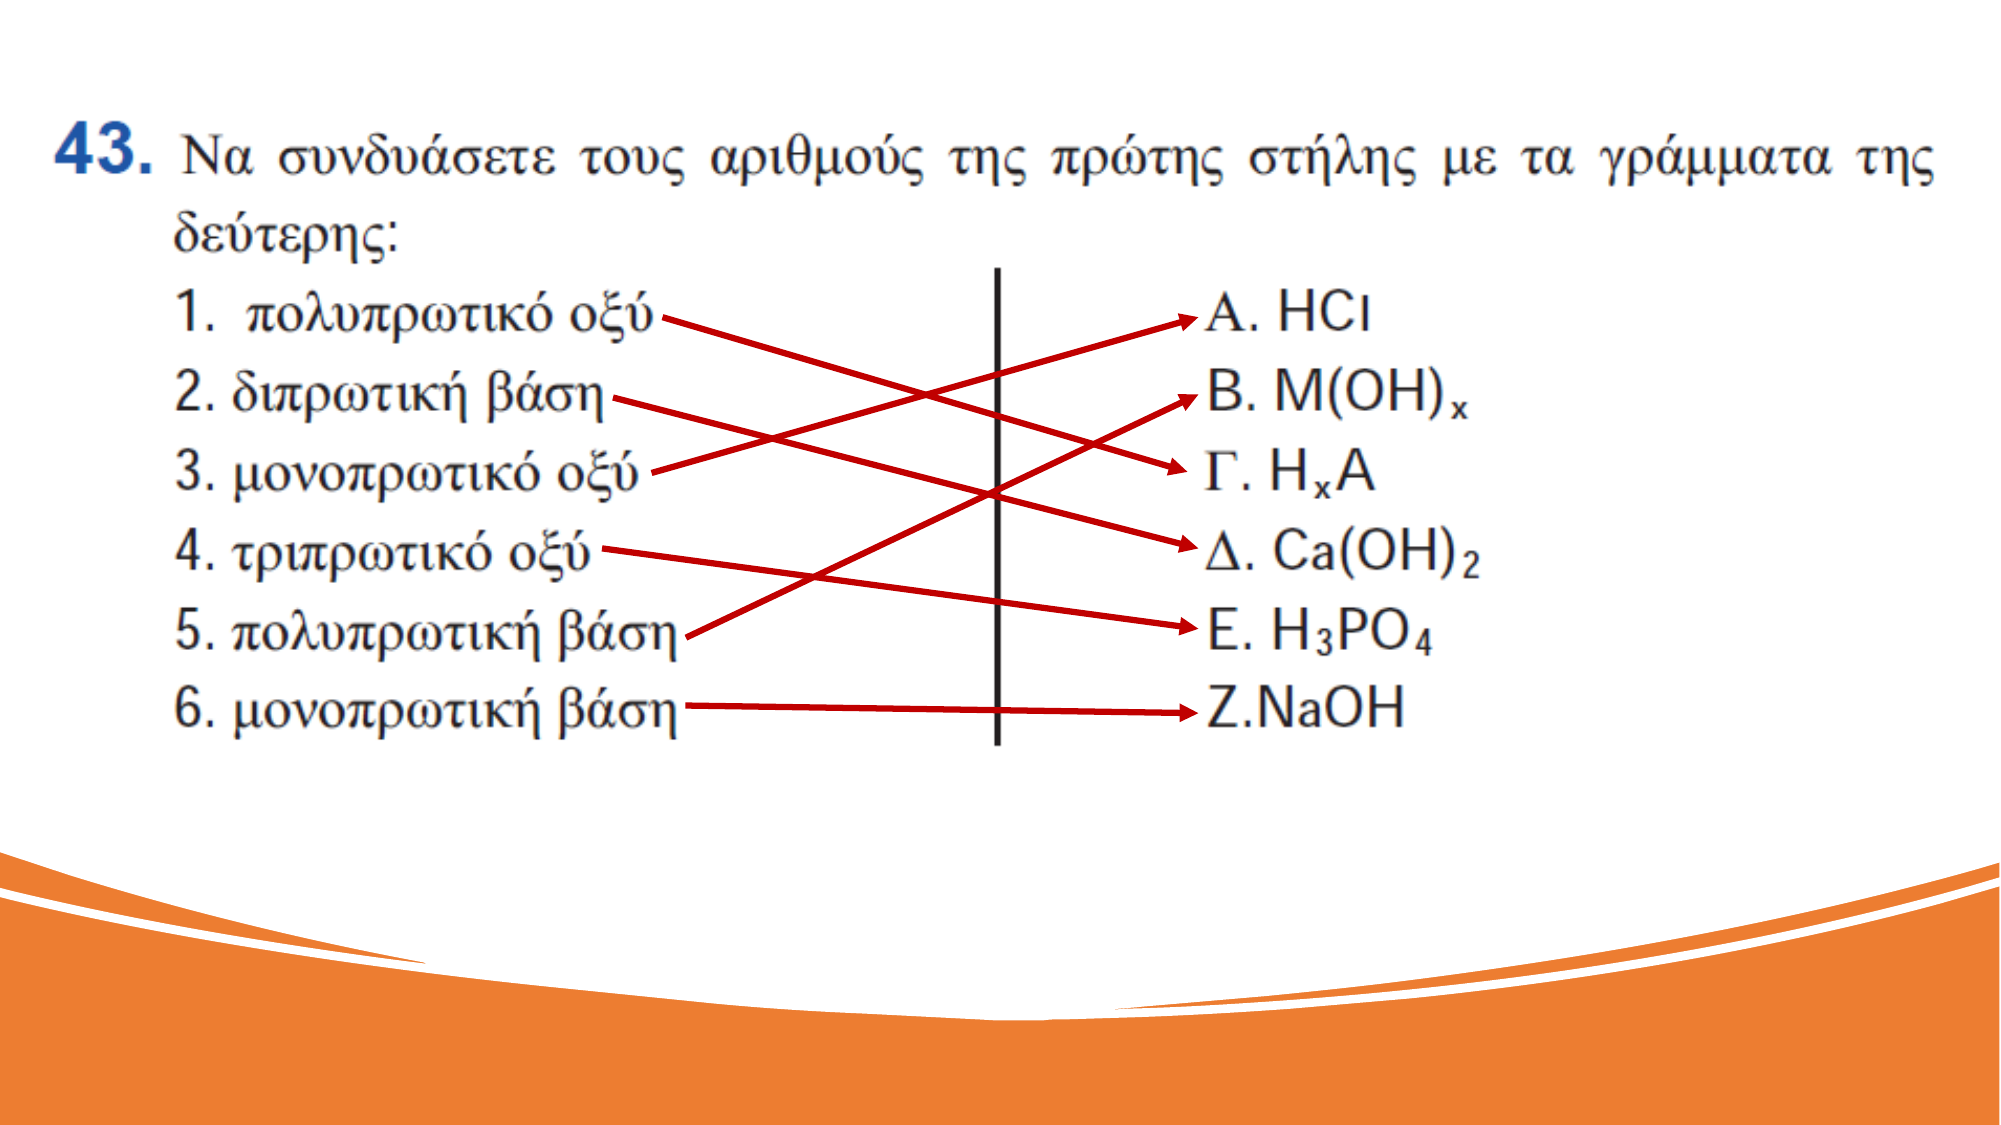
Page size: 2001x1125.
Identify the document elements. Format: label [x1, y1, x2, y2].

text_box [651, 317, 1199, 473]
text_box [0, 888, 2000, 1125]
text_box [602, 548, 685, 629]
text_box [685, 705, 1199, 714]
text_box [612, 397, 685, 548]
text_box [0, 0, 2000, 1022]
text_box [685, 394, 1199, 638]
text_box [0, 854, 374, 955]
picture [37, 107, 1950, 780]
text_box [1198, 864, 2000, 1004]
